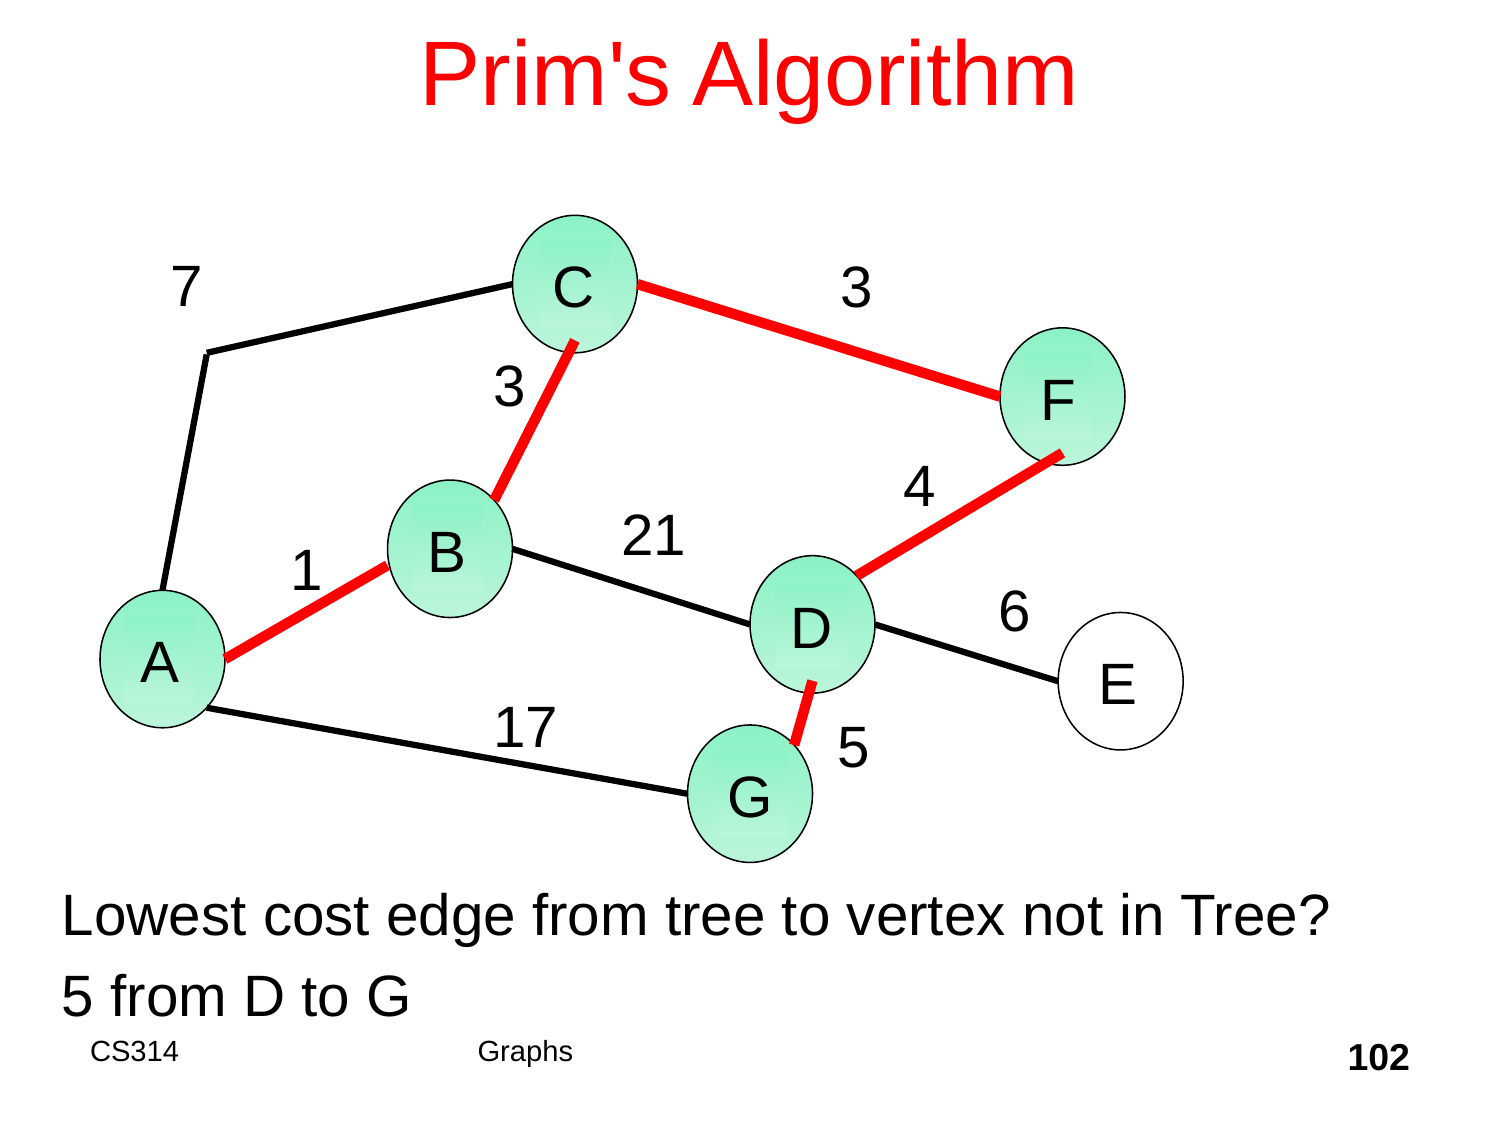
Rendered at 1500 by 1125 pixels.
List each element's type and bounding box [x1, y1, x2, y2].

slide_number [75, 1036, 450, 1100]
text_box [822, 702, 885, 787]
text_box [99, 215, 1184, 863]
title [112, 0, 1388, 163]
slide_number [1112, 1036, 1425, 1100]
text_box [47, 869, 1500, 1036]
footer [462, 1036, 1038, 1100]
